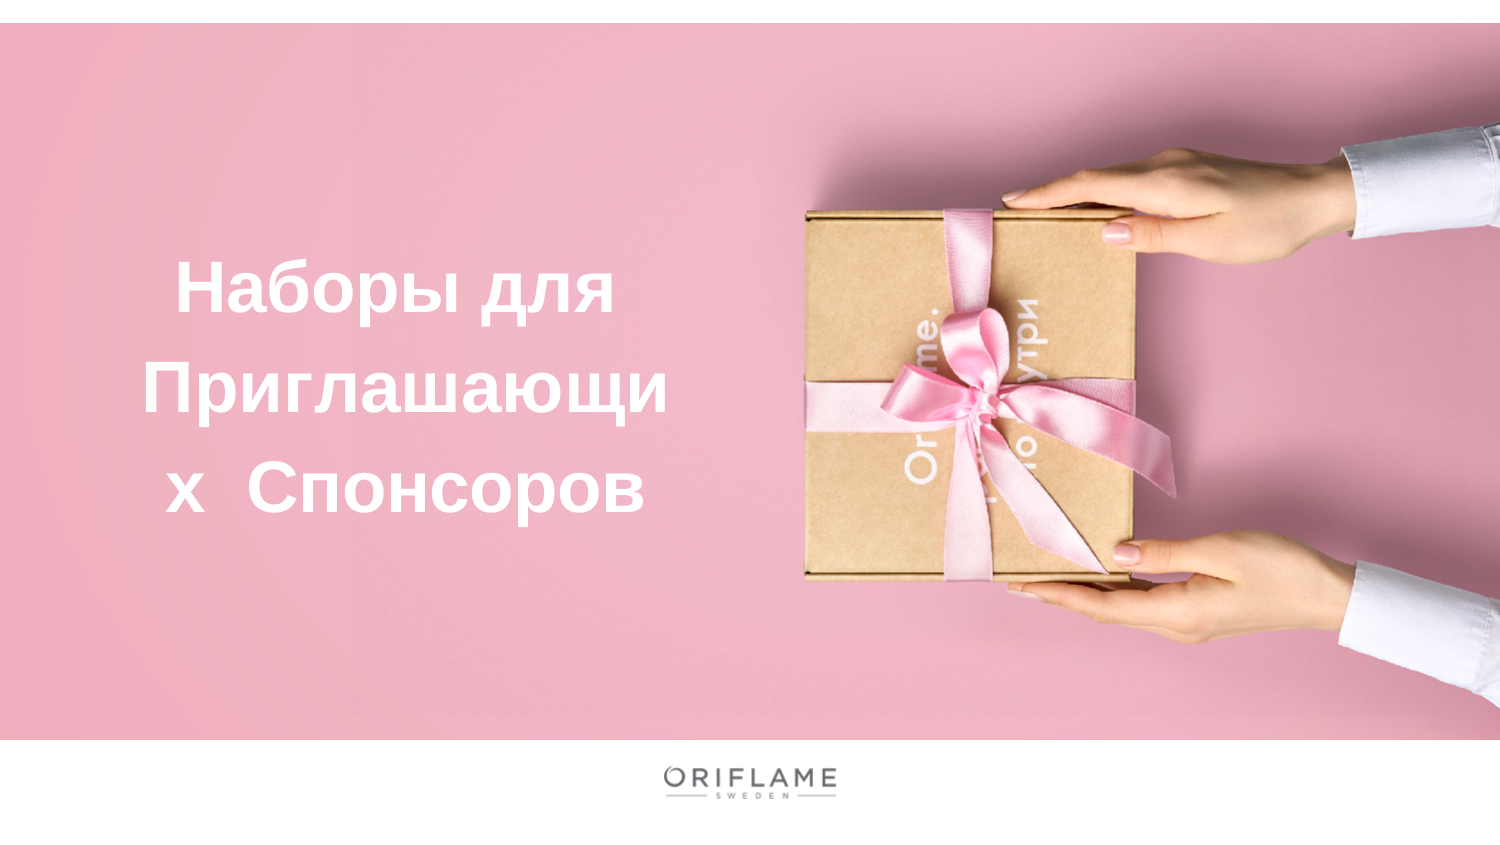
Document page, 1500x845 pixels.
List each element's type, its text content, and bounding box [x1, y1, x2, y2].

picture [643, 745, 857, 819]
text_box [0, 23, 1500, 740]
title Наборы для Приглашающих Спонсоров [120, 225, 691, 527]
